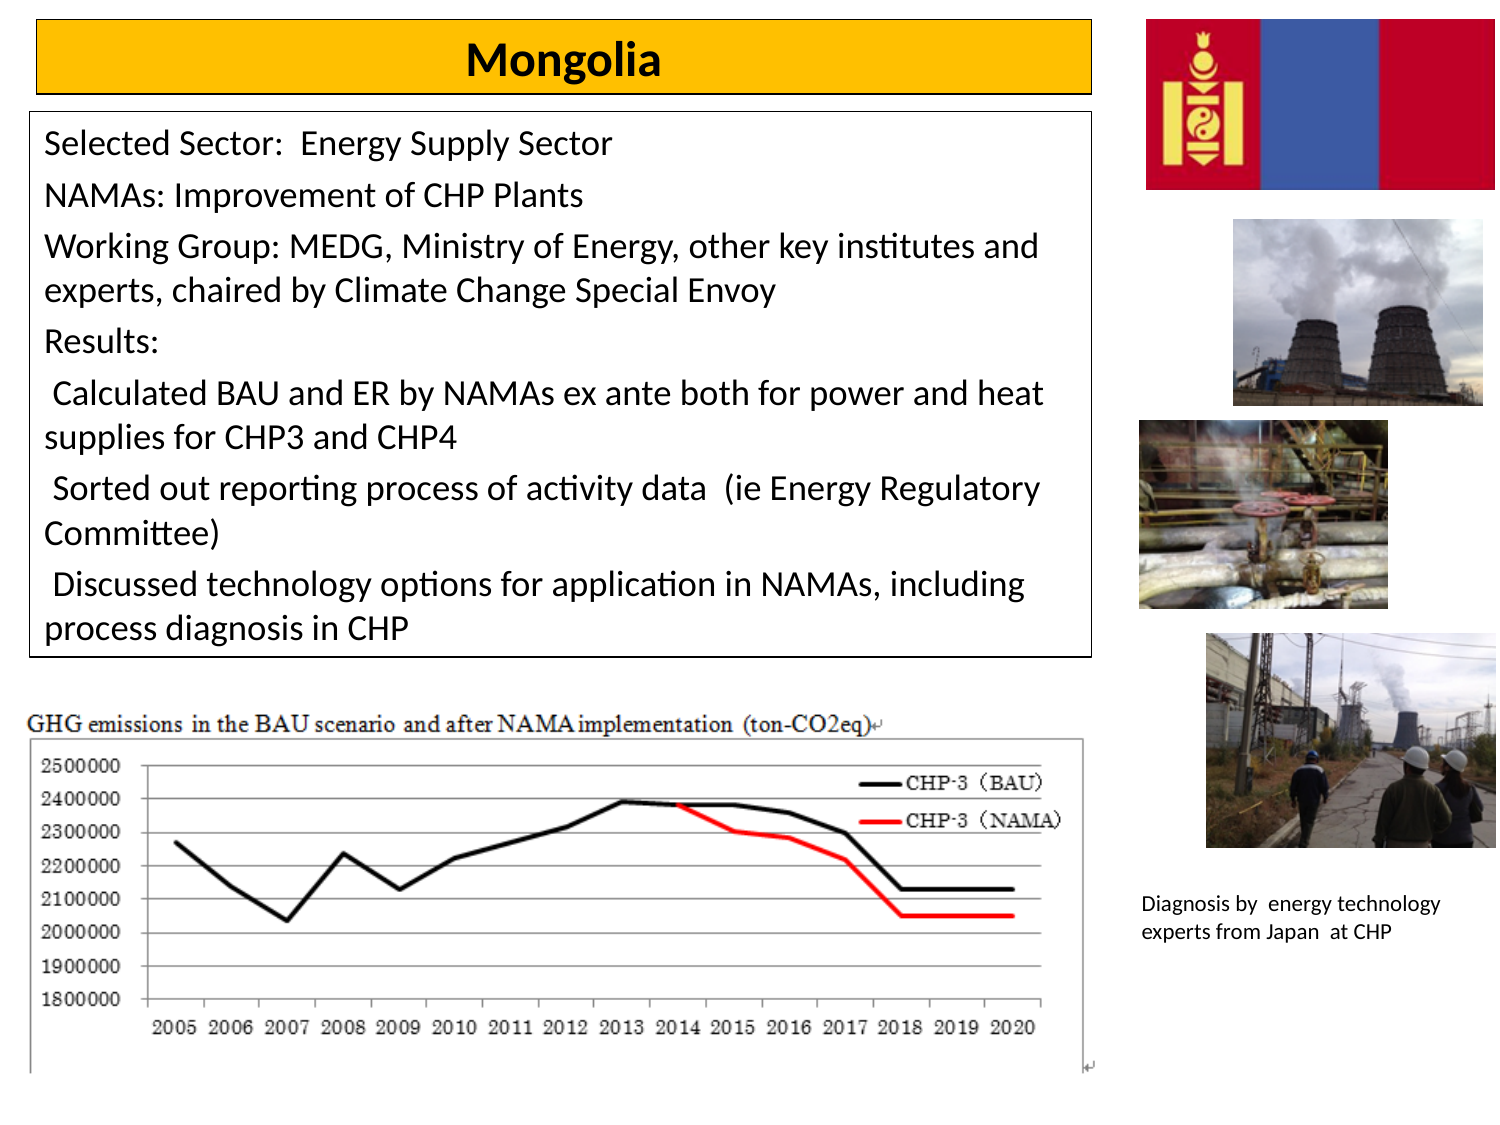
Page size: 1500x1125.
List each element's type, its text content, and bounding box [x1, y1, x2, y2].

picture [1233, 219, 1483, 407]
text_box Mongolia [36, 19, 1092, 95]
picture [1139, 420, 1389, 609]
picture [1206, 633, 1497, 848]
text_box Diagnosis by energy technology experts from Japan at CHP [1126, 881, 1482, 952]
text_box Selected Sector: Energy Supply Sector NAMAs: Improvement of CHP Plants Working Group: MEDG, Ministry of Energy, other key institutes and experts, chaired by Climate Change Special Envoy Results: Calculated BAU and ER by NAMAs ex ante both for power and heat supplies for CHP3 and CHP4 Sorted out reporting process of activity data (ie Energy Regulatory Committee) Discussed technology options for application in NAMAs, including process diagnosis in CHP [29, 111, 1092, 657]
picture [5, 703, 1121, 1083]
picture [1145, 18, 1495, 190]
